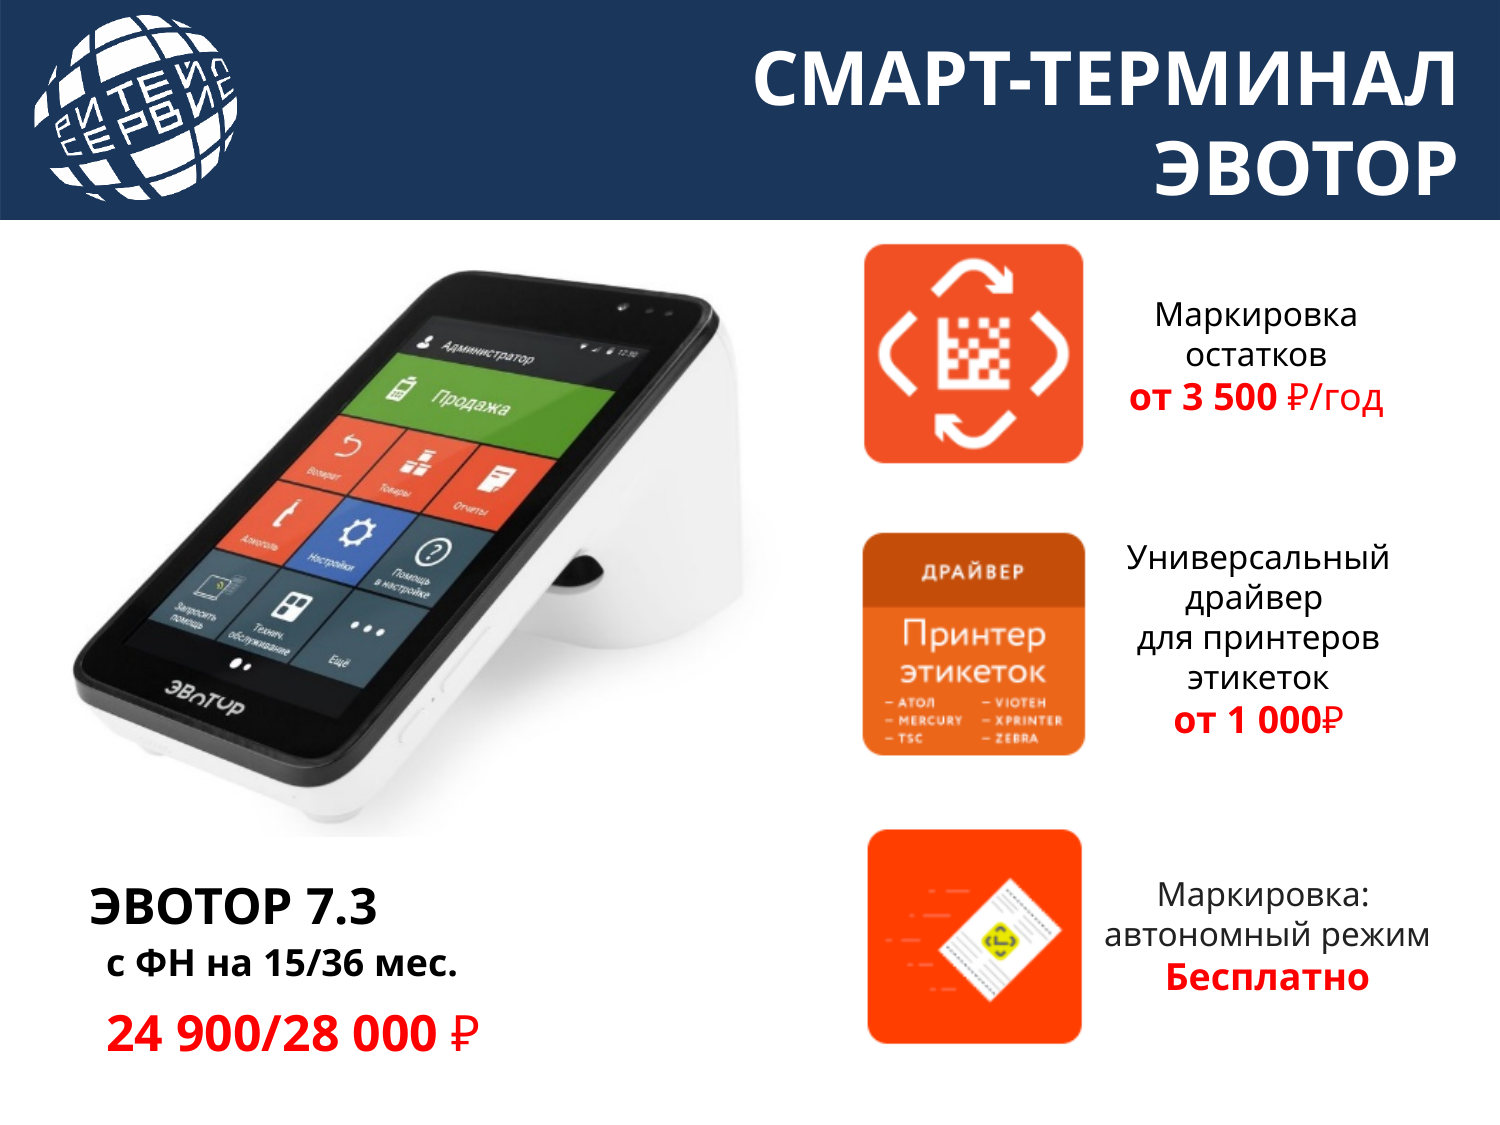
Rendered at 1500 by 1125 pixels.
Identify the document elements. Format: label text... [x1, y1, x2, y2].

picture [0, 0, 1500, 221]
picture [67, 245, 807, 837]
text_box Универсальный драйвер для принтеров этикеток от 1 000₽ [1090, 528, 1427, 749]
text_box ЭВОТОР 7.3 [72, 866, 395, 942]
picture [860, 530, 1091, 761]
picture [855, 806, 1108, 1053]
text_box Маркировка остатков от 3 500 ₽/год [1107, 245, 1425, 426]
text_box САЙТ: WWW.STARK-CTO.RU ТЕЛ.:8 (3852) 538-208 [1091, 533, 1097, 749]
picture [860, 232, 1102, 474]
text_box Маркировка: автономный режим Бесплатно [1113, 865, 1447, 1046]
text_box с ФН на 15/36 мес. 24 900/28 000 ₽ [91, 931, 526, 1070]
